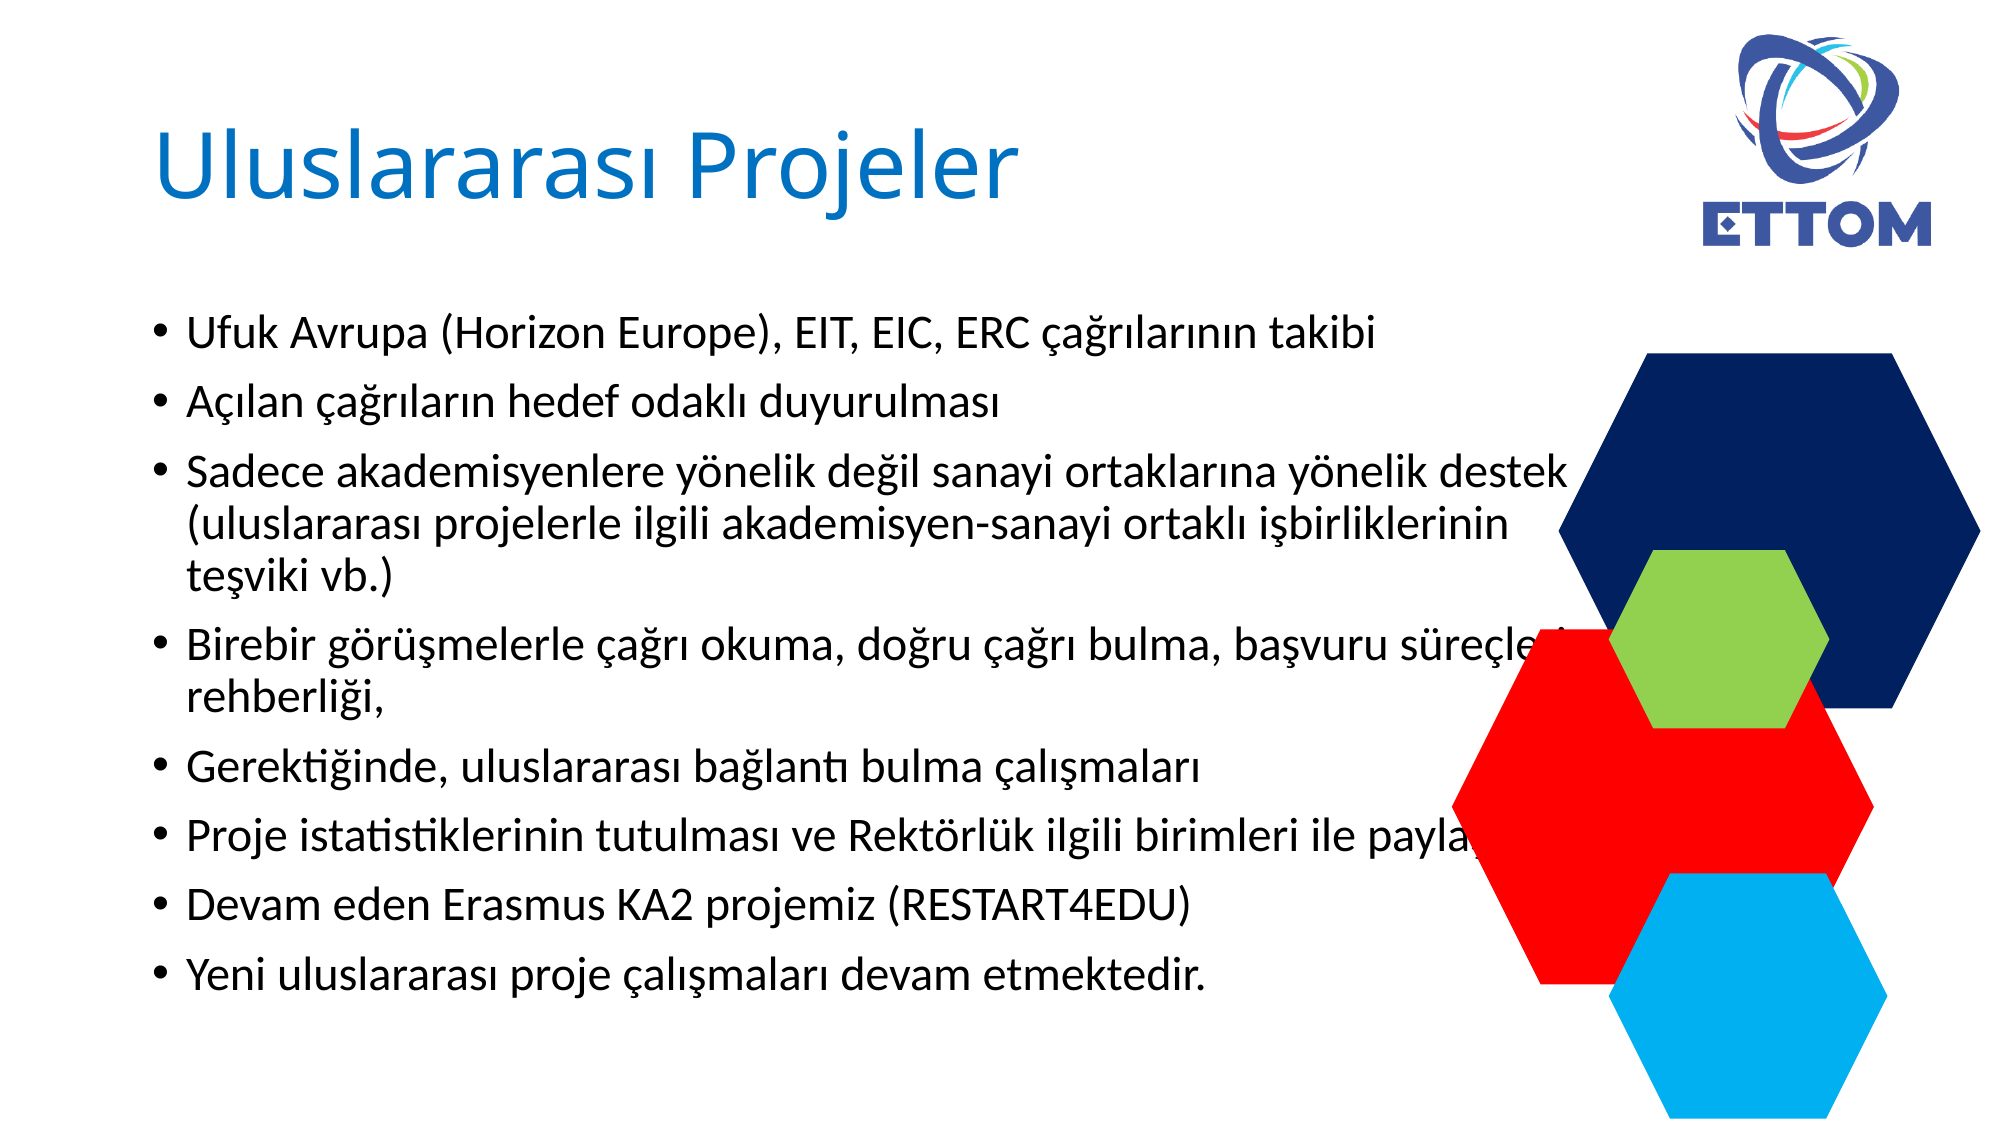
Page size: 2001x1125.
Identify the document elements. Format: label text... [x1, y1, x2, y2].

title Uluslararası Projeler [137, 59, 1863, 278]
picture [1675, 22, 1954, 264]
list Ufuk Avrupa (Horizon Europe), EIT, EIC, ERC çağrılarının takibi Açılan çağrıların hedef odaklı duyurulması Sadece akademisyenlere yönelik değil sanayi ortaklarına yönelik destek (uluslararası projelerle ilgili akademisyen-sanayi ortaklı işbirliklerinin teşviki vb.) Birebir görüşmelerle çağrı okuma, doğru çağrı bulma, başvuru süreçleri rehberliği, Gerektiğinde, uluslararası bağlantı bulma çalışmaları Proje istatistiklerinin tutulması ve Rektörlük ilgili birimleri ile paylaşımı Devam eden Erasmus KA2 projemiz (RESTART4EDU) Yeni uluslararası proje çalışmaları devam etmektedir. [137, 299, 1616, 1014]
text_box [1451, 353, 1981, 1119]
